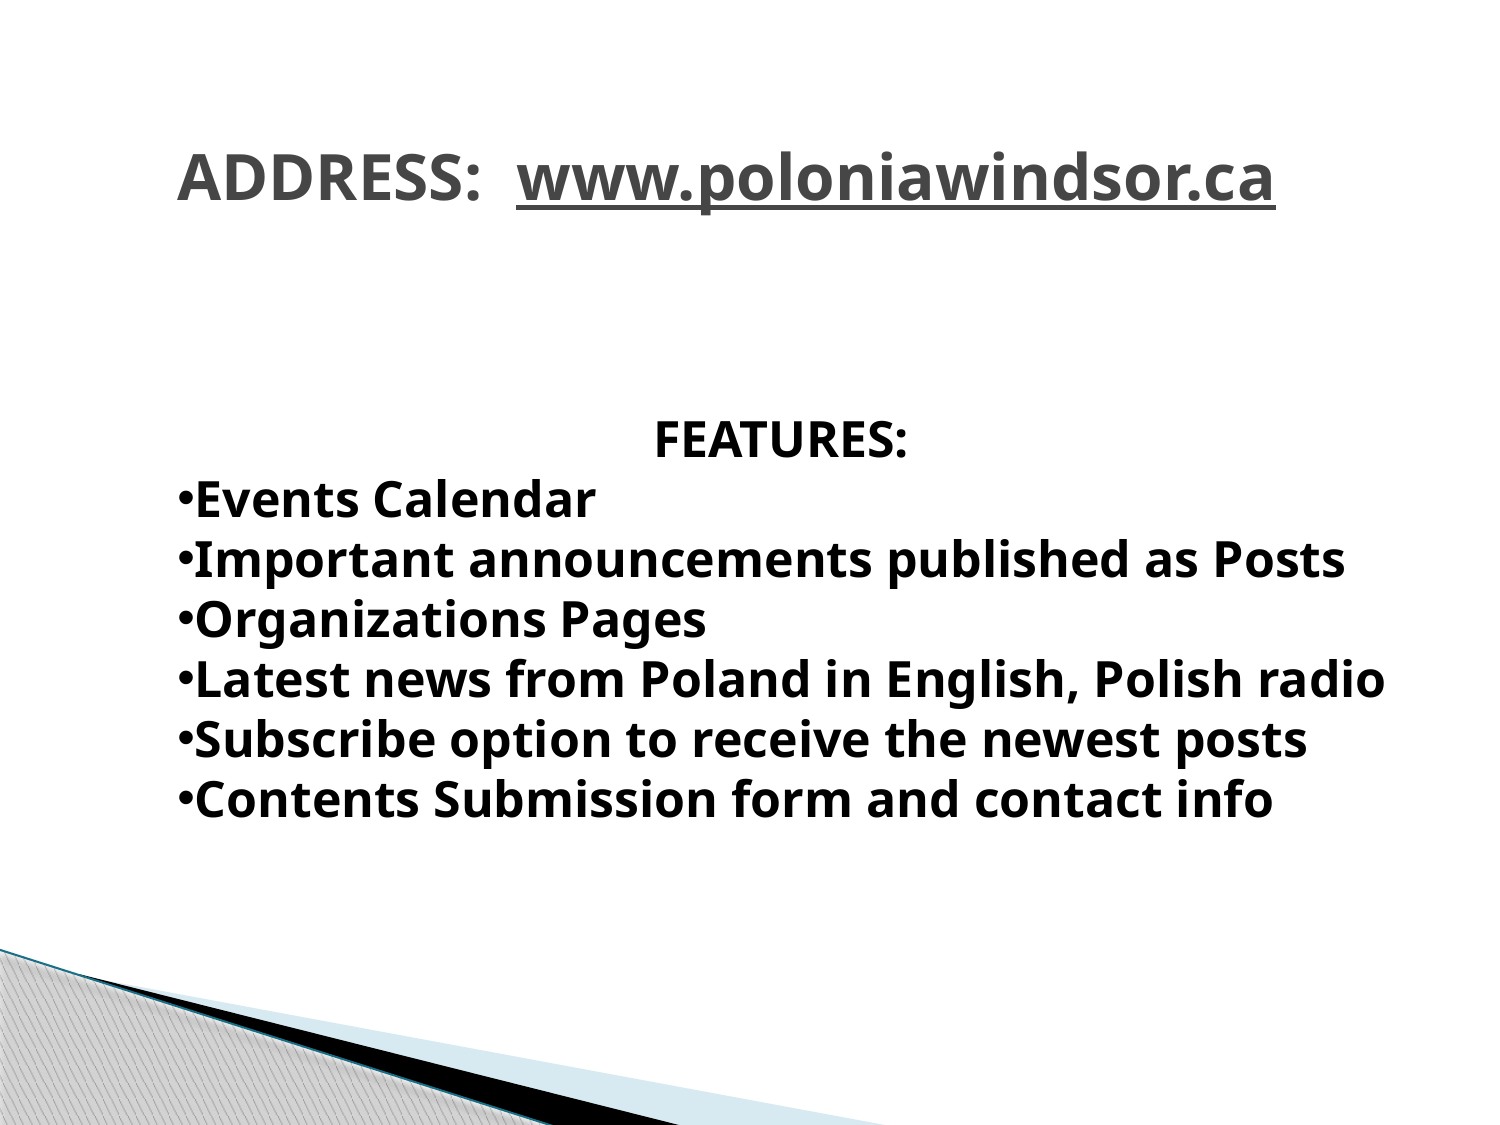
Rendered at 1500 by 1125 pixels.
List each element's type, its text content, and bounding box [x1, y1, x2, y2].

text_box ADDRESS: www.poloniawindsor.ca [162, 125, 1329, 225]
text_box FEATURES: Events Calendar Important announcements published as Posts Organizations Pages Latest news from Poland in English, Polish radio Subscribe option to receive the newest posts Contents Submission form and contact info [162, 399, 1413, 885]
